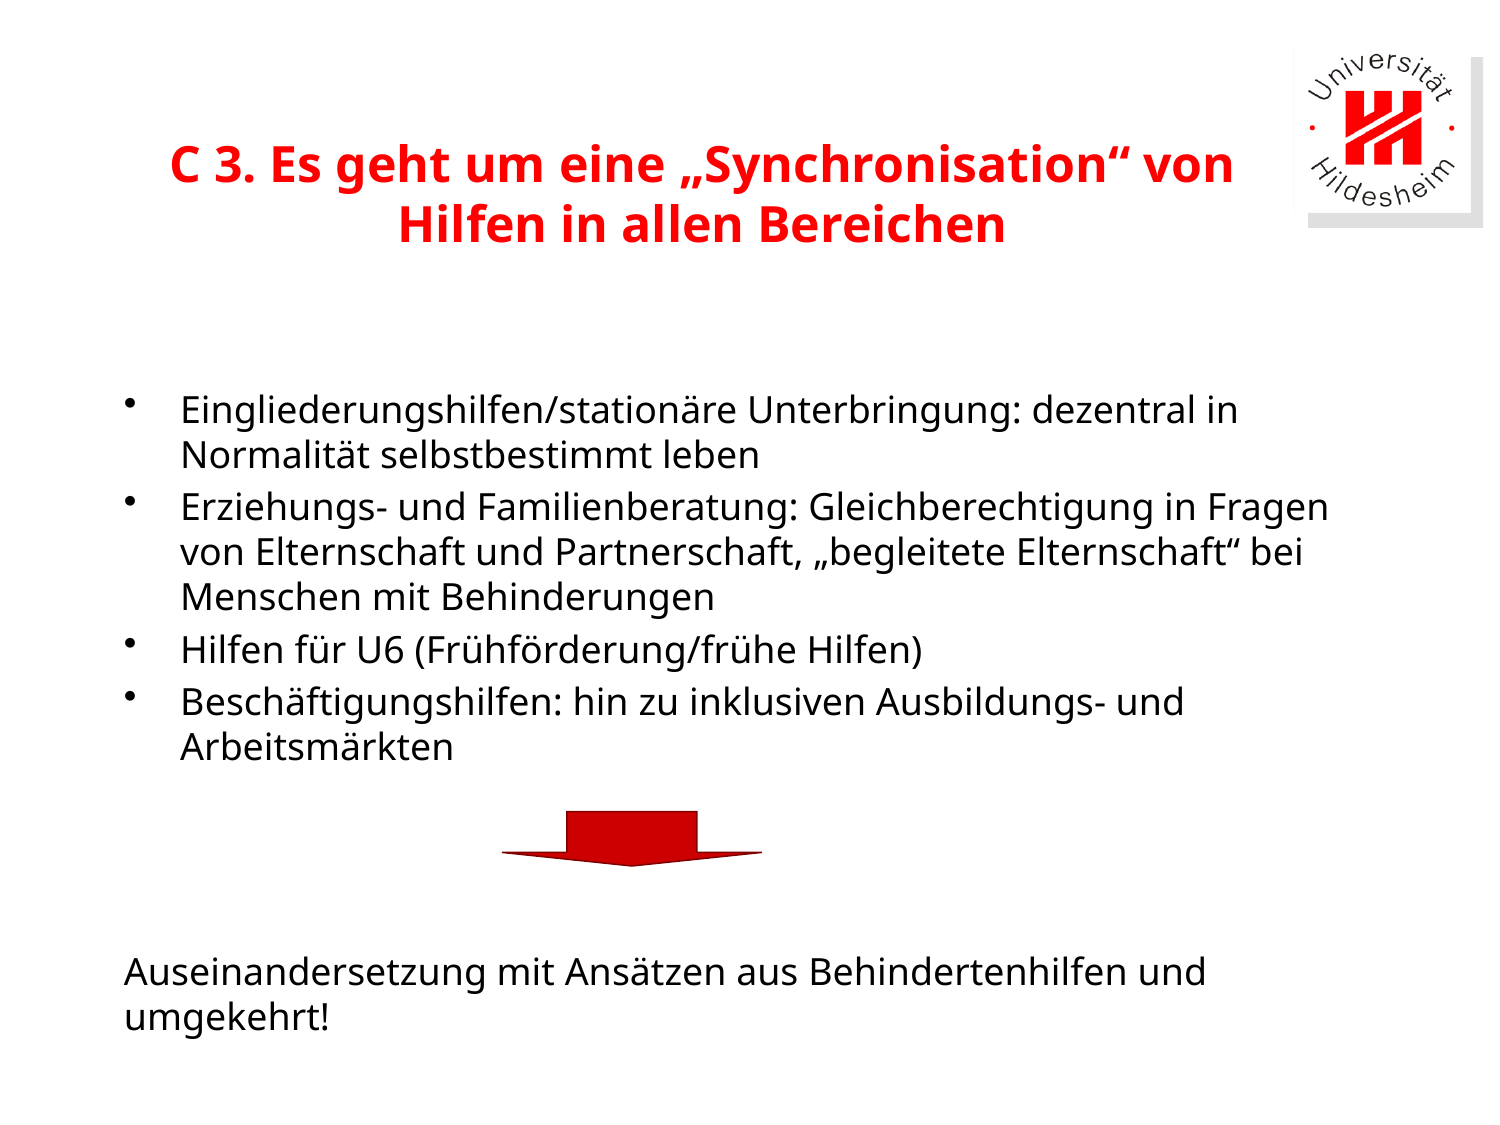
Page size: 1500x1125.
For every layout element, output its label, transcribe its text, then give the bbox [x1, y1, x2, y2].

text_box [123, 278, 1341, 894]
text_box C 3. Es geht um eine „Synchronisation“ von Hilfen in allen Bereichen [88, 125, 1317, 261]
subtitle Eingliederungshilfen/stationäre Unterbringung: dezentral in Normalität selbstbestimmt leben Erziehungs- und Familienberatung: Gleichberechtigung in Fragen von Elternschaft und Partnerschaft, „begleitete Elternschaft“ bei Menschen mit Behinderungen Hilfen für U6 (Frühförderung/frühe Hilfen) Beschäftigungshilfen: hin zu inklusiven Ausbildungs- und Arbeitsmärkten Auseinandersetzung mit Ansätzen aus Behindertenhilfen und umgekehrt! [123, 326, 1395, 1098]
text_box [501, 811, 762, 866]
picture [1293, 42, 1471, 213]
